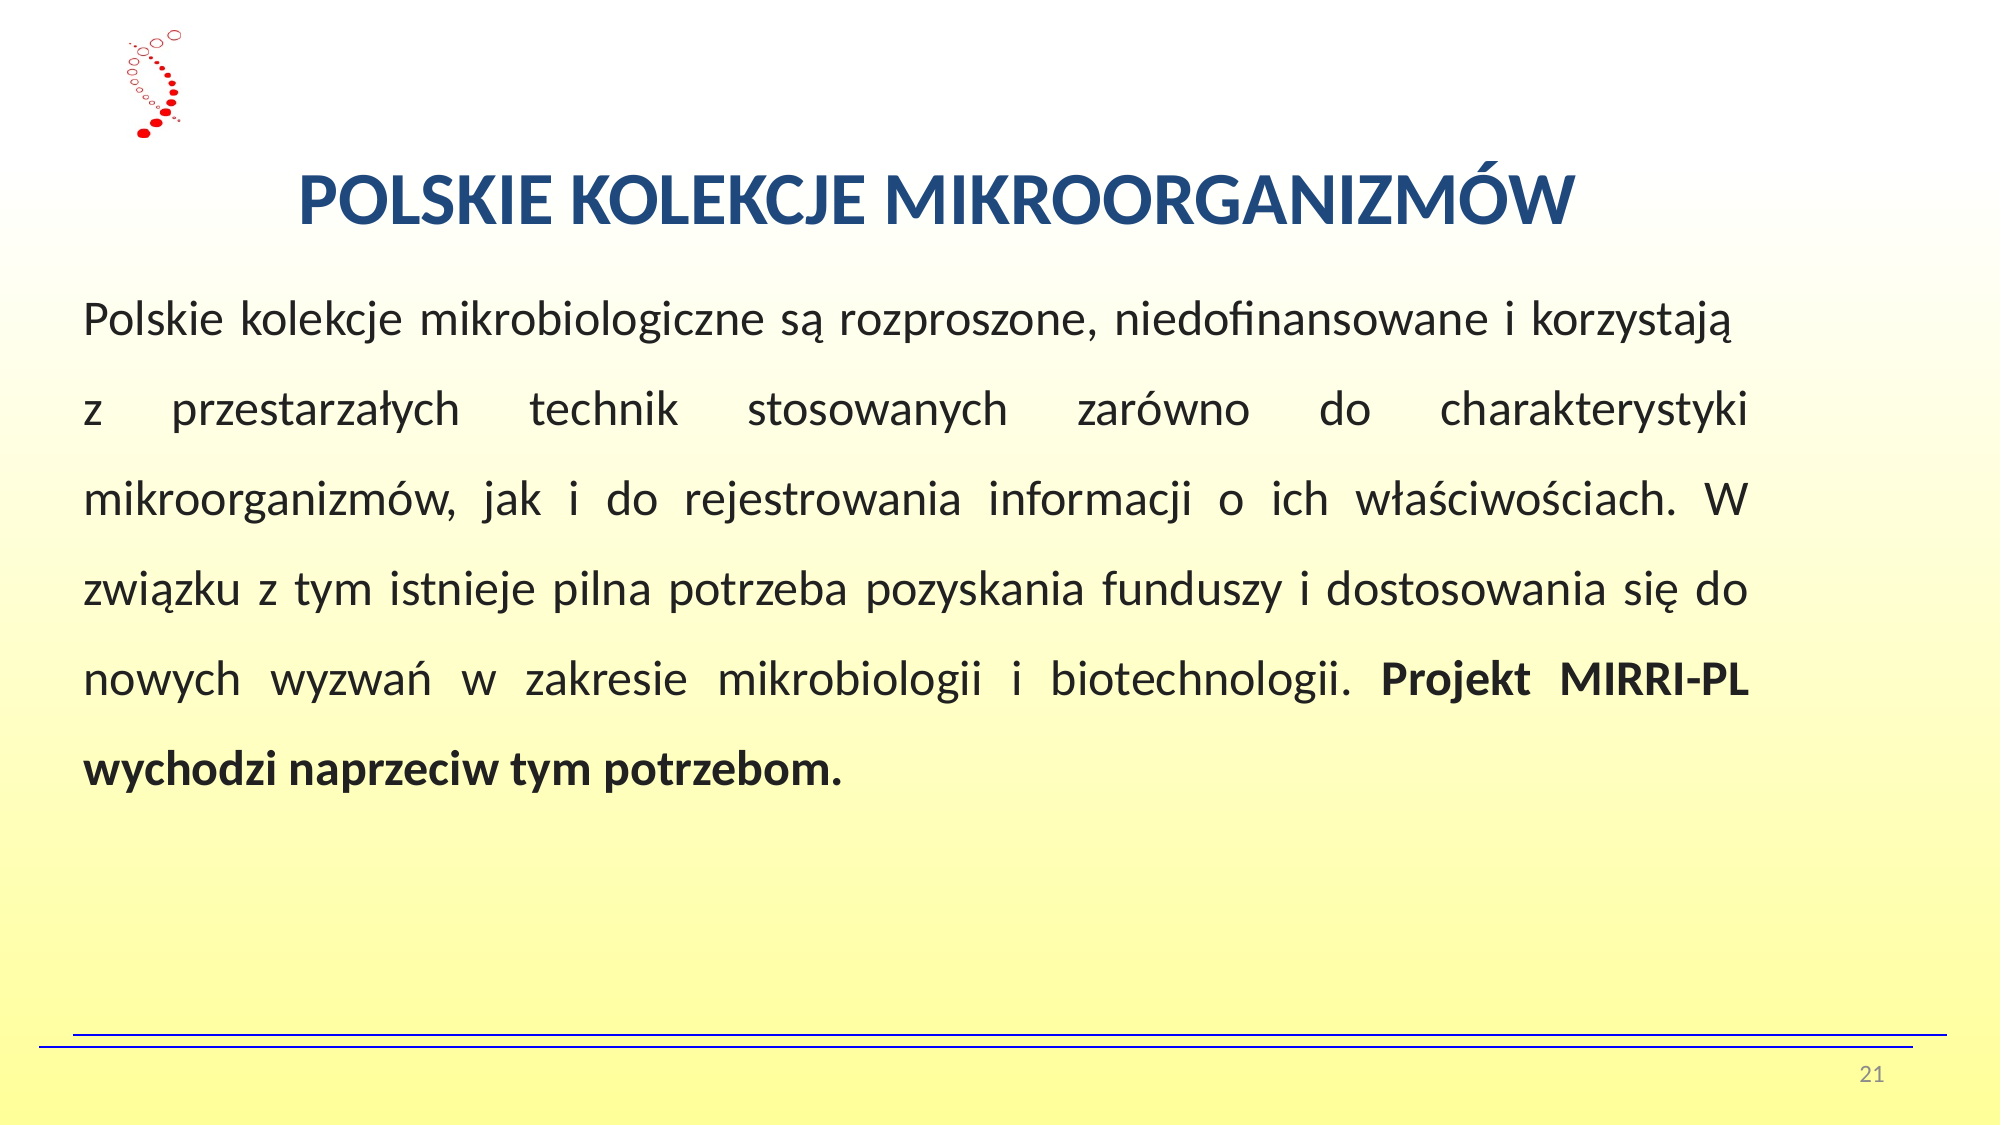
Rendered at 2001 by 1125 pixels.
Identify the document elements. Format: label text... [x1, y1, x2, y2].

text_box Polskie kolekcje mikrobiologiczne są rozproszone, niedofinansowane i korzystają z przestarzałych technik stosowanych zarówno do charakterystyki mikroorganizmów, jak i do rejestrowania informacji o ich właściwościach. W związku z tym istnieje pilna potrzeba pozyskania funduszy i dostosowania się do nowych wyzwań w zakresie mikrobiologii i biotechnologii. Projekt MIRRI-PL wychodzi naprzeciw tym potrzebom. [68, 248, 1765, 803]
slide_number 21 [1433, 1042, 1900, 1103]
picture [127, 30, 181, 138]
text_box POLSKIE KOLEKCJE MIKROORGANIZMÓW [283, 142, 1593, 247]
